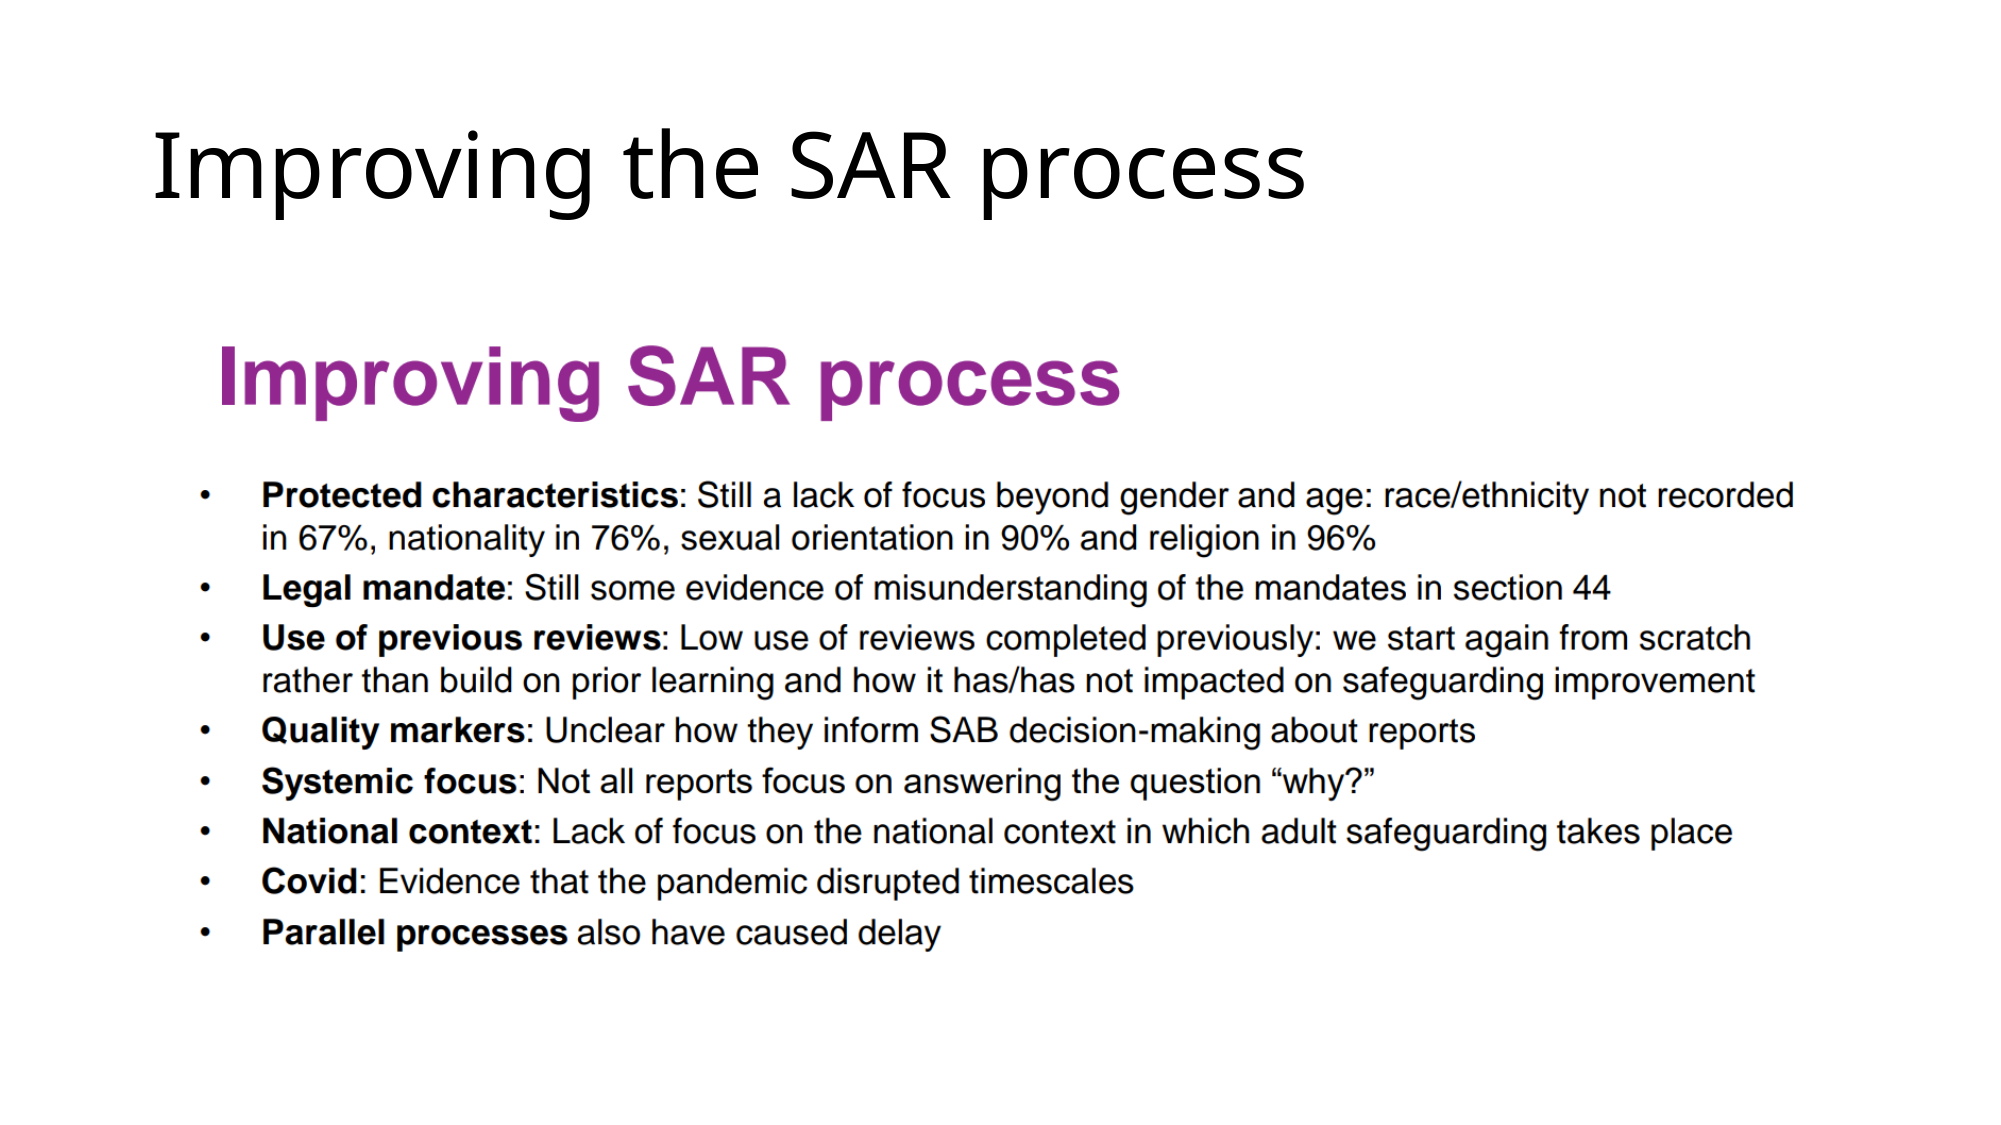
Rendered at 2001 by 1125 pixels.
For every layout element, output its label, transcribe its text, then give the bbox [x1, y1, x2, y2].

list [137, 322, 1863, 990]
title Improving the SAR process [137, 59, 1863, 278]
